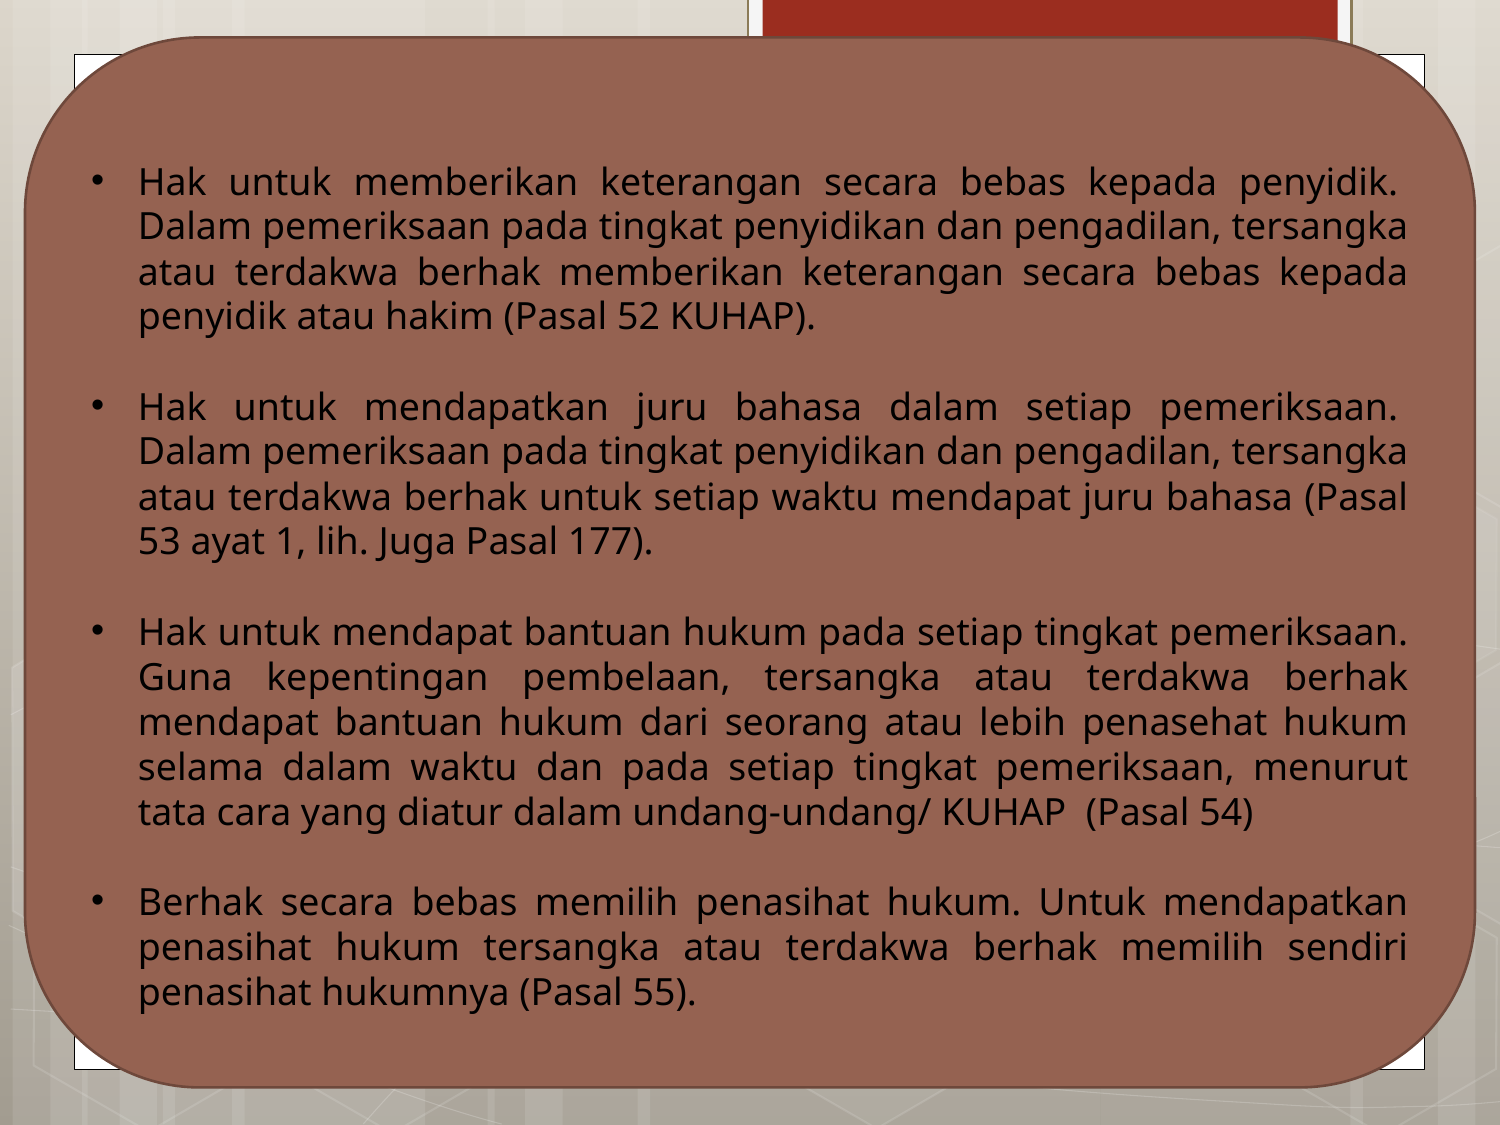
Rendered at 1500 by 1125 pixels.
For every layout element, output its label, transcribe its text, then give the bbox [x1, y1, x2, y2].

text_box Hak untuk memberikan keterangan secara bebas kepada penyidik. Dalam pemeriksaan pada tingkat penyidikan dan pengadilan, tersangka atau terdakwa berhak memberikan keterangan secara bebas kepada penyidik atau hakim (Pasal 52 KUHAP). Hak untuk mendapatkan juru bahasa dalam setiap pemeriksaan. Dalam pemeriksaan pada tingkat penyidikan dan pengadilan, tersangka atau terdakwa berhak untuk setiap waktu mendapat juru bahasa (Pasal 53 ayat 1, lih. Juga Pasal 177). Hak untuk mendapat bantuan hukum pada setiap tingkat pemeriksaan. Guna kepentingan pembelaan, tersangka atau terdakwa berhak mendapat bantuan hukum dari seorang atau lebih penasehat hukum selama dalam waktu dan pada setiap tingkat pemeriksaan, menurut tata cara yang diatur dalam undang-undang/ KUHAP (Pasal 54) Berhak secara bebas memilih penasihat hukum. Untuk mendapatkan penasihat hukum tersangka atau terdakwa berhak memilih sendiri penasihat hukumnya (Pasal 55). [23, 36, 1477, 1089]
